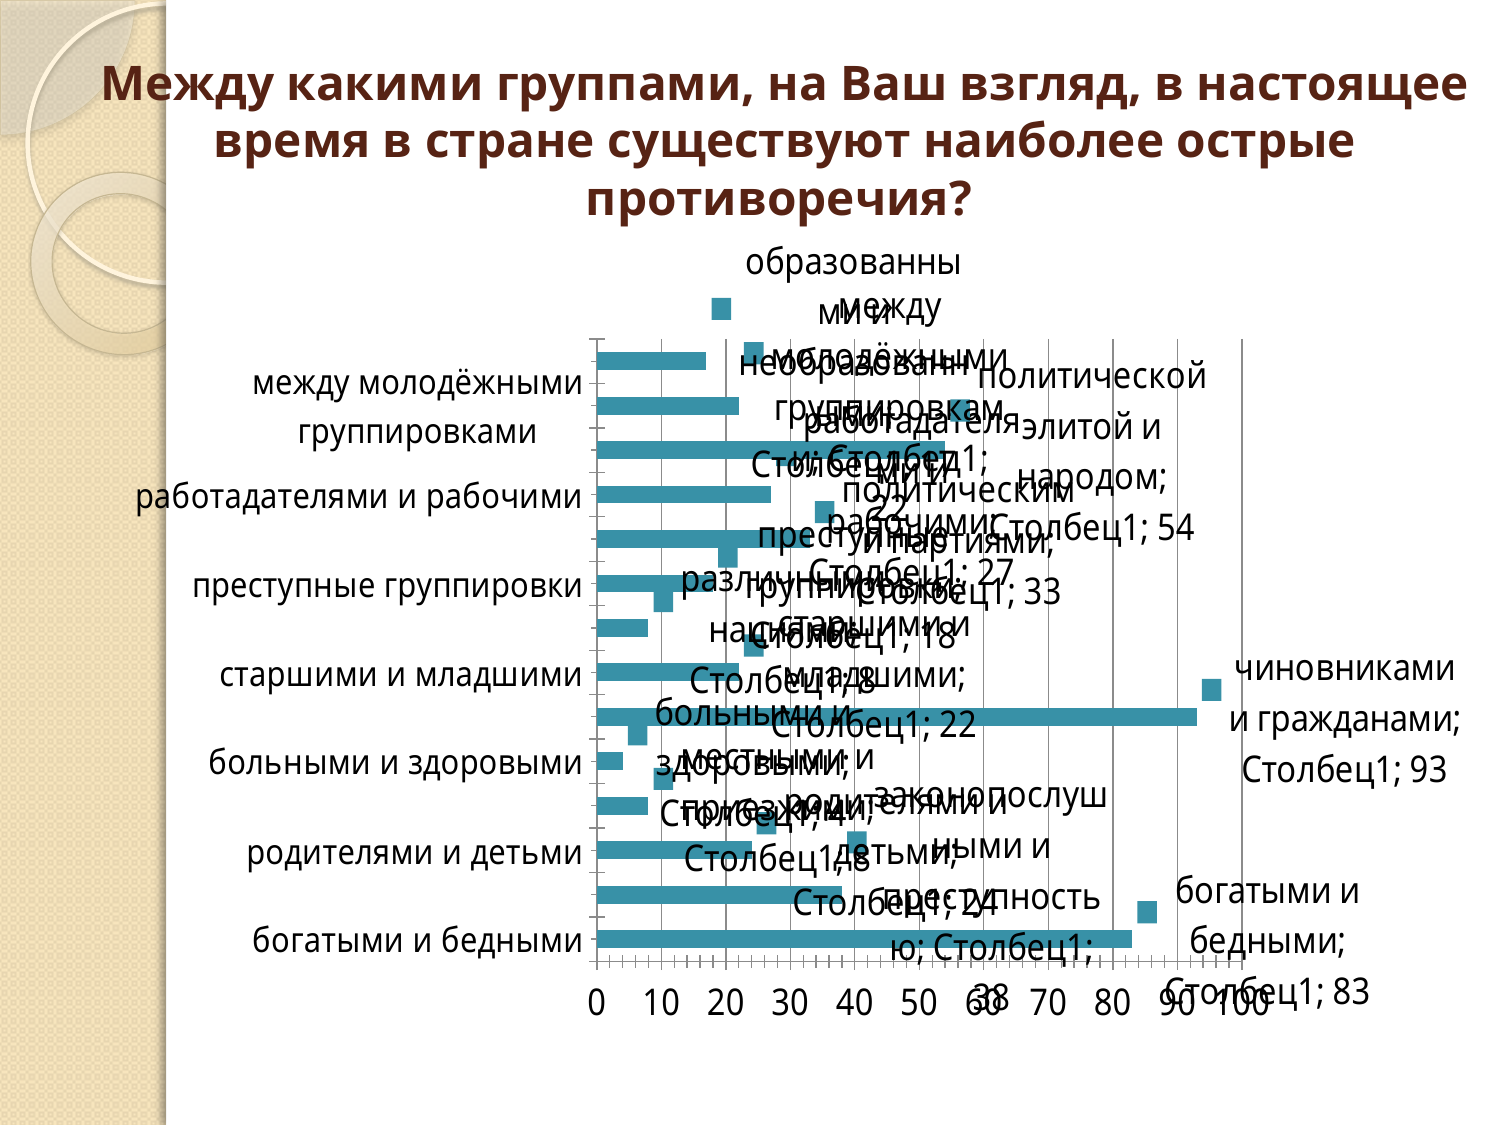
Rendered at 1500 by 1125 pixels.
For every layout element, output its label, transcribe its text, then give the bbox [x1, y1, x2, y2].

title Между какими группами, на Ваш взгляд, в настоящее время в стране существуют наиболее острые противоречия? [70, 45, 1500, 233]
chart [34, 234, 1466, 1067]
